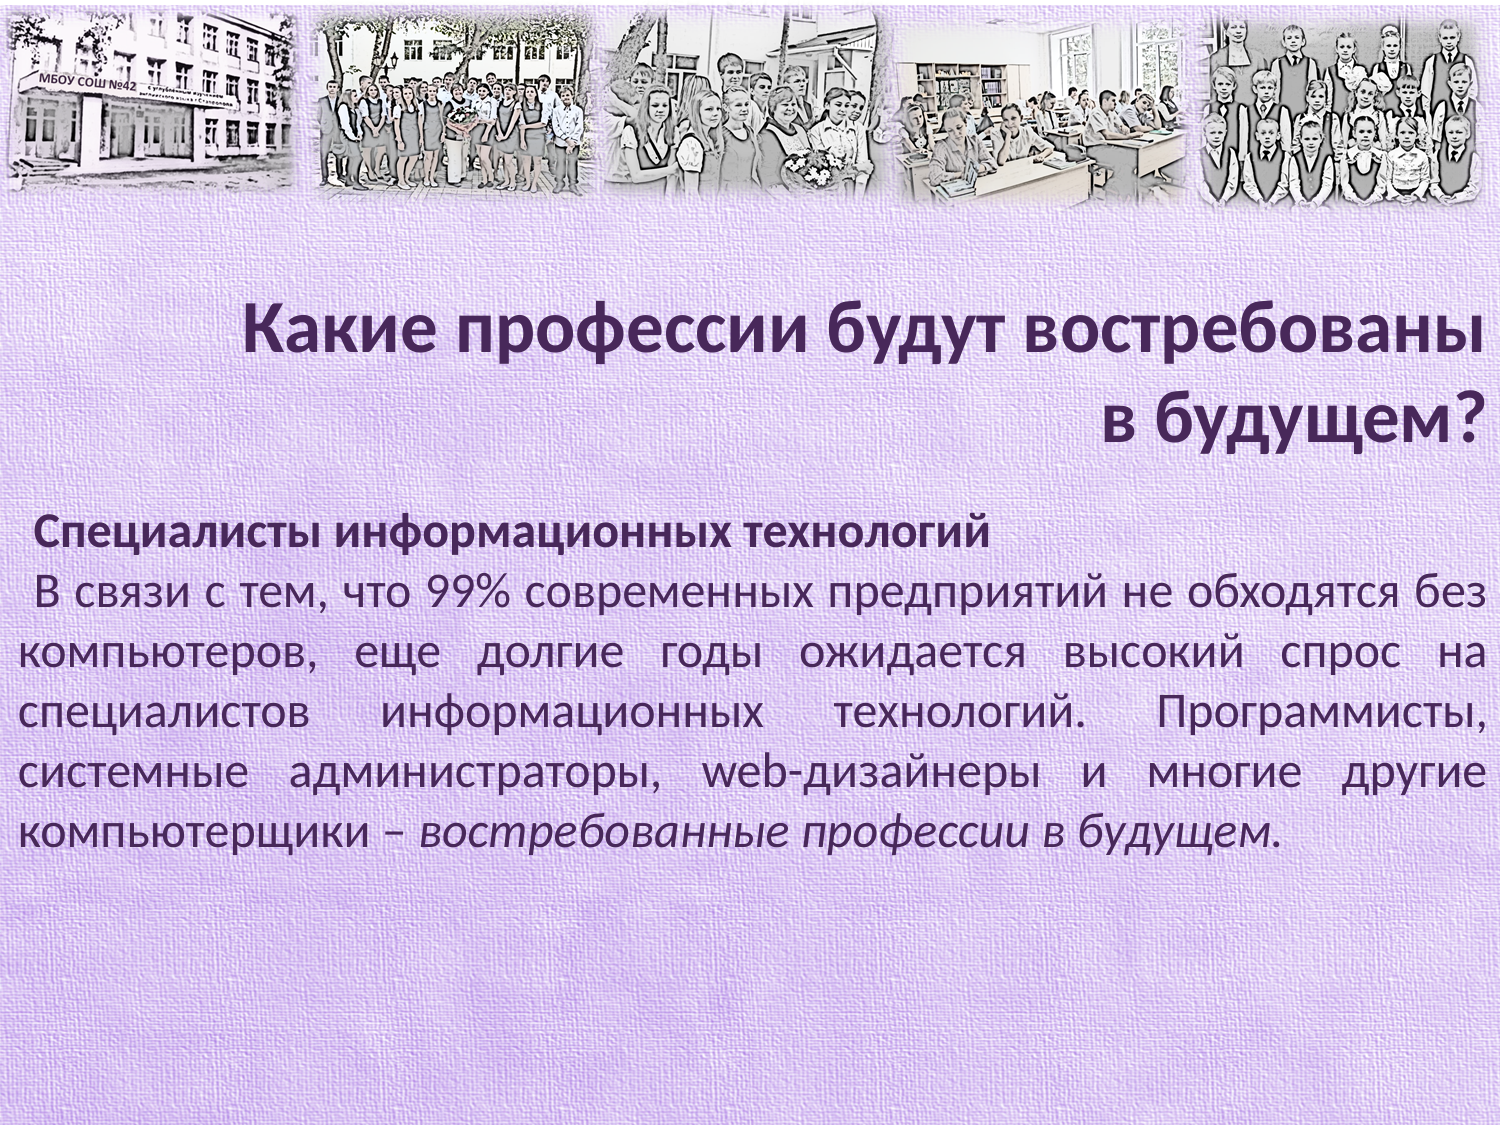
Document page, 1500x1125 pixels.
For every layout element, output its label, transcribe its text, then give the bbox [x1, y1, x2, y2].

text_box Какие профессии будут востребованы в будущем? Специалисты информационных технологий В связи с тем, что 99% современных предприятий не обходятся без компьютеров, еще долгие годы ожидается высокий спрос на специалистов информационных технологий. Программисты, системные администраторы, web-дизайнеры и многие другие компьютерщики – востребованные профессии в будущем. [3, 270, 1500, 926]
picture [0, 0, 1500, 1125]
